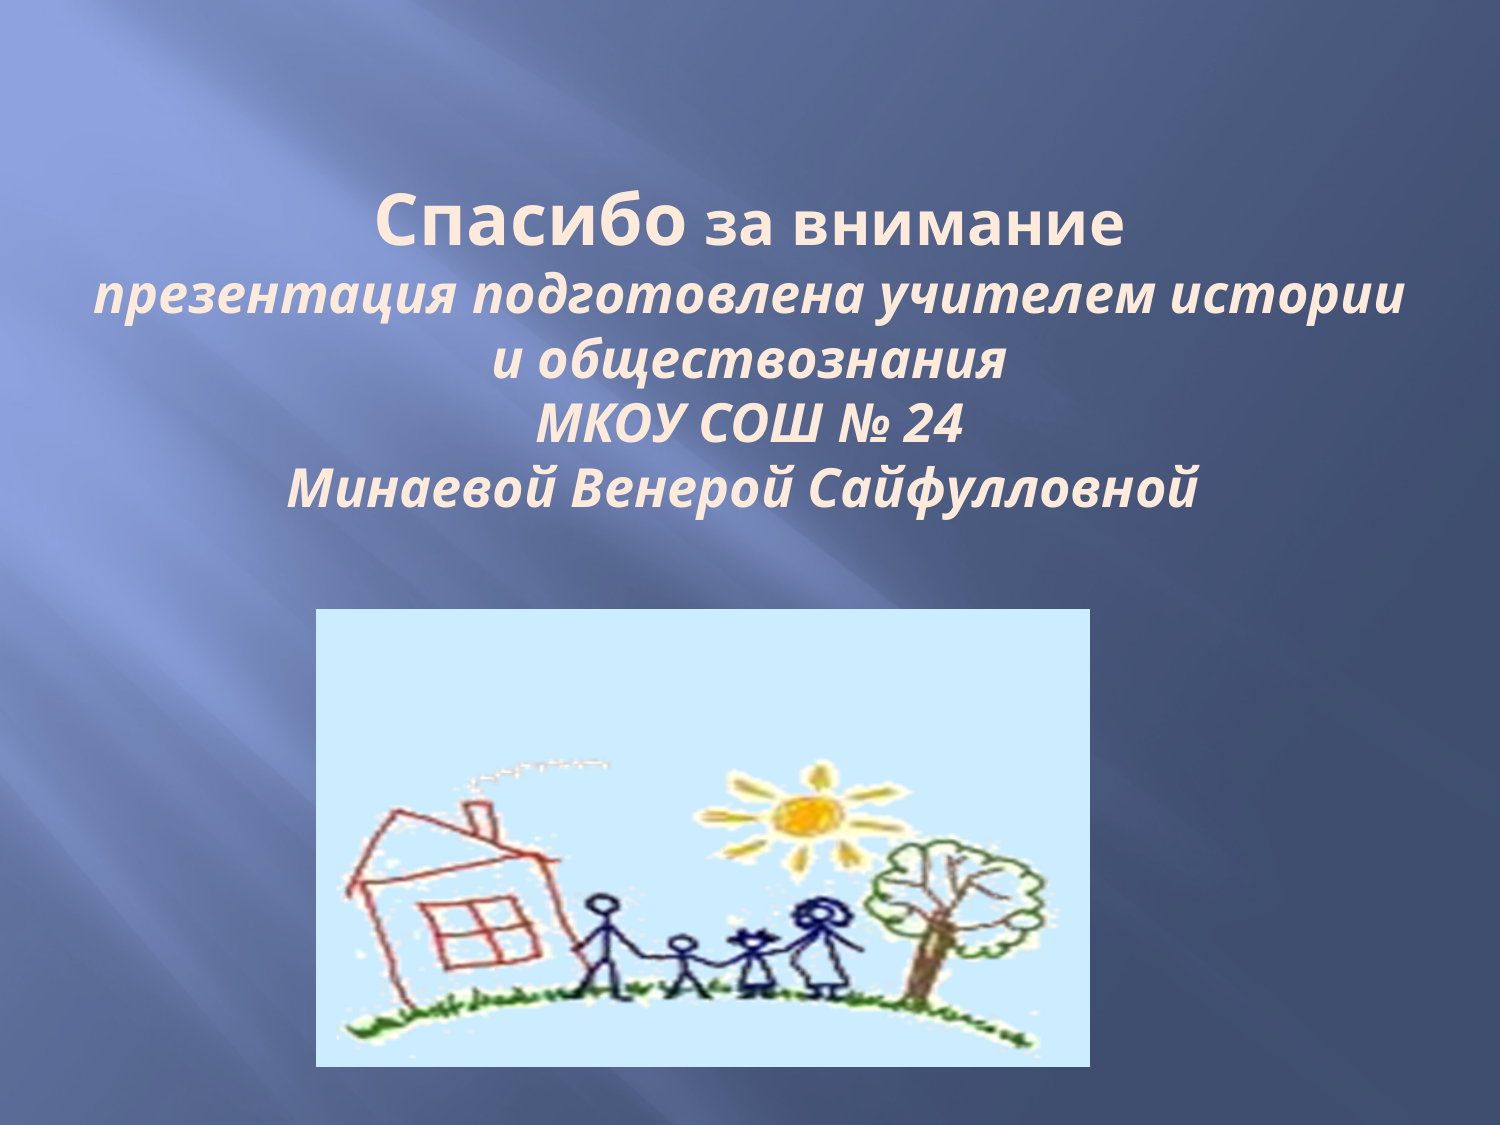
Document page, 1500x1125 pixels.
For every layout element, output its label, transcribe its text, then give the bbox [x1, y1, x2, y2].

title Спасибо за внимание презентация подготовлена учителем истории и обществознания МКОУ СОШ № 24 Минаевой Венерой Сайфулловной [75, 164, 1425, 528]
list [316, 609, 1091, 1067]
